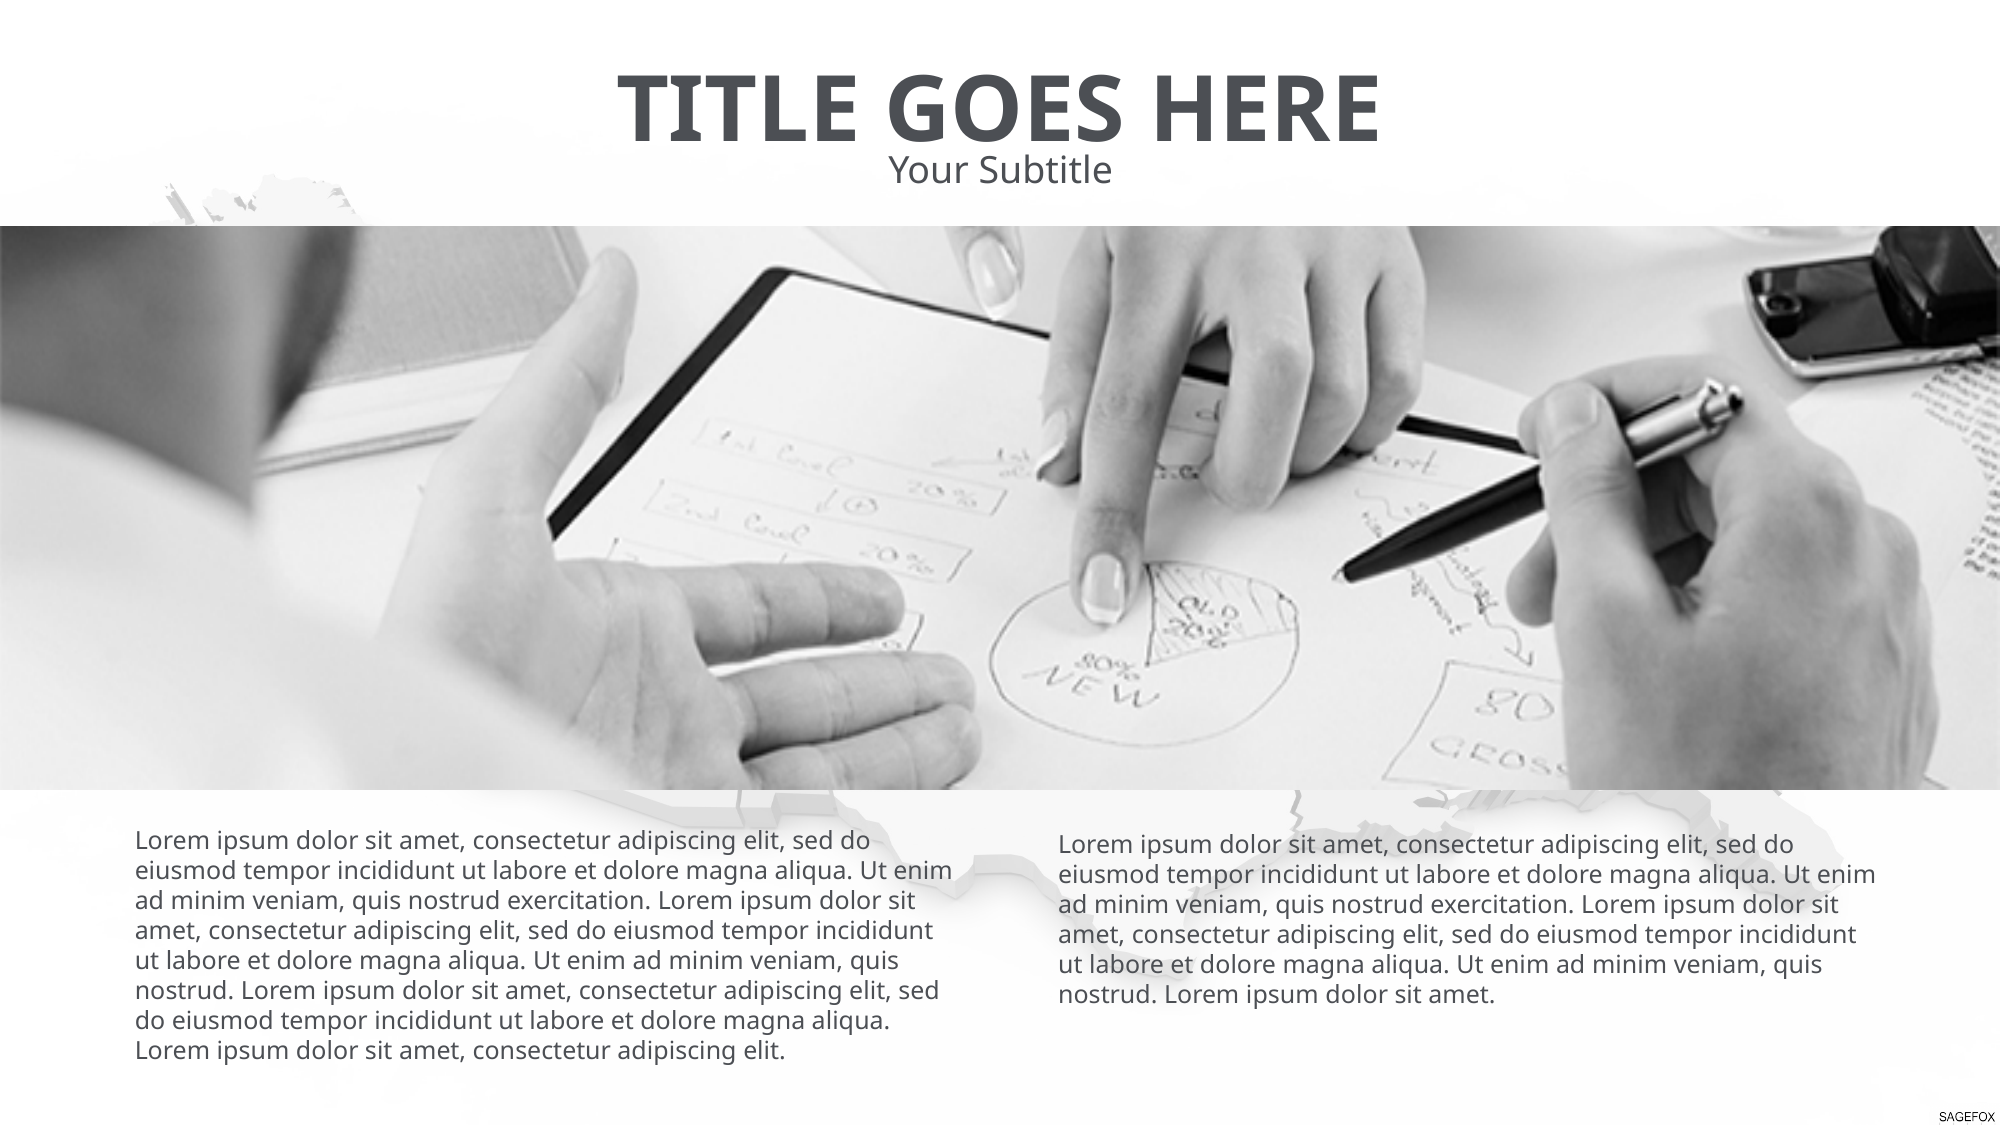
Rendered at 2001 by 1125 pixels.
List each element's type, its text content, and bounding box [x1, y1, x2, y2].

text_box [548, 42, 1452, 199]
text_box Lorem ipsum dolor sit amet, consectetur adipiscing elit, sed do eiusmod tempor incididunt ut labore et dolore magna aliqua. Ut enim ad minim veniam, quis nostrud exercitation. Lorem ipsum dolor sit amet, consectetur adipiscing elit, sed do eiusmod tempor incididunt ut labore et dolore magna aliqua. Ut enim ad minim veniam, quis nostrud. Lorem ipsum dolor sit amet. [1043, 821, 1900, 1016]
picture [1936, 1111, 1997, 1125]
text_box Lorem ipsum dolor sit amet, consectetur adipiscing elit, sed do eiusmod tempor incididunt ut labore et dolore magna aliqua. Ut enim ad minim veniam, quis nostrud exercitation. Lorem ipsum dolor sit amet, consectetur adipiscing elit, sed do eiusmod tempor incididunt ut labore et dolore magna aliqua. Ut enim ad minim veniam, quis nostrud. Lorem ipsum dolor sit amet, consectetur adipiscing elit, sed do eiusmod tempor incididunt ut labore et dolore magna aliqua. Lorem ipsum dolor sit amet, consectetur adipiscing elit. [120, 817, 977, 1072]
text_box [0, 226, 2000, 790]
